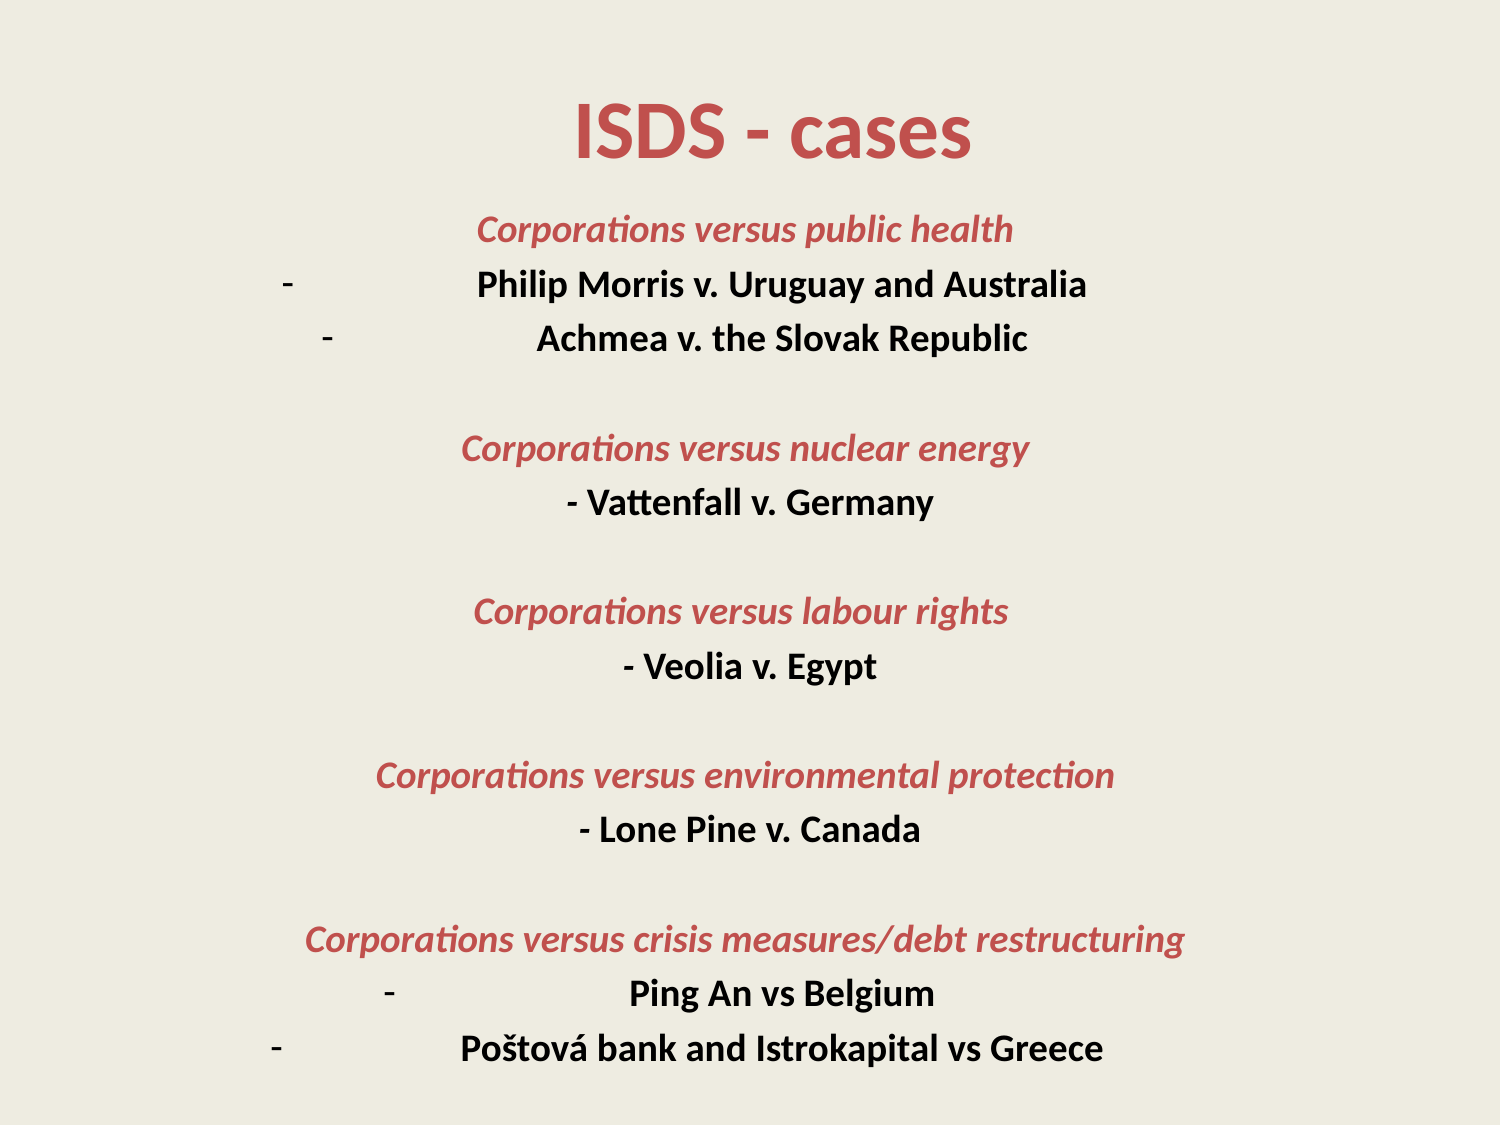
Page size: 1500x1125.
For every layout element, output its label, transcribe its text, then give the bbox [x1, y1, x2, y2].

title ISDS - cases [135, 54, 1411, 196]
subtitle Corporations versus public health Philip Morris v. Uruguay and Australia Achmea v. the Slovak Republic Corporations versus nuclear energy - Vattenfall v. Germany Corporations versus labour rights - Veolia v. Egypt Corporations versus environmental protection - Lone Pine v. Canada Corporations versus crisis measures/debt restructuring Ping An vs Belgium Poštová bank and Istrokapital vs Greece [64, 196, 1436, 1083]
